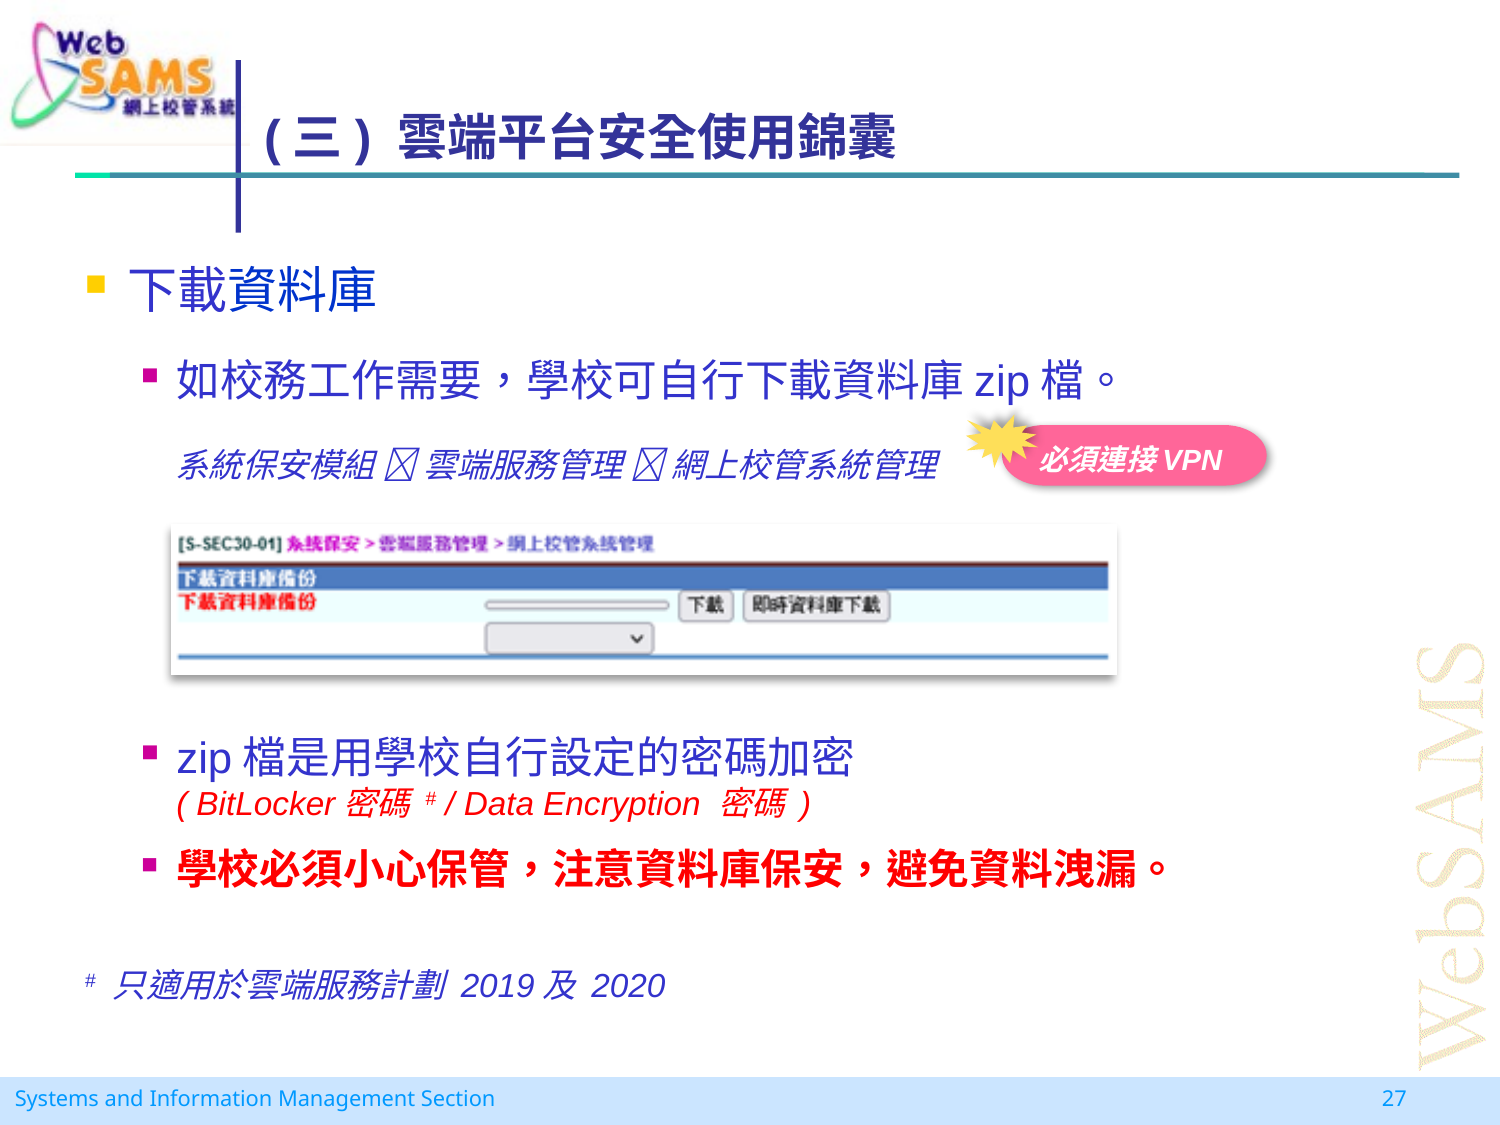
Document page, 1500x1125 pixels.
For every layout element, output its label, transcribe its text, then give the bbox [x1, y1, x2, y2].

picture [170, 524, 1117, 676]
picture [1391, 635, 1500, 1073]
title (三) 雲端平台安全使用錦囊 [249, 47, 1425, 173]
picture [0, 0, 250, 146]
list 下載資料庫 如校務工作需要，學校可自行下載資料庫zip檔。 系統保安模組  雲端服務管理  網上校管系統管理 zip檔是用學校自行設定的密碼加密 ( BitLocker密碼 # / Data Encryption 密碼 ) 學校必須小心保管，注意資料庫保安，避免資料洩漏。 # 只適用於雲端服務計劃 2019及 2020 [69, 250, 1371, 1049]
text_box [965, 414, 1267, 486]
